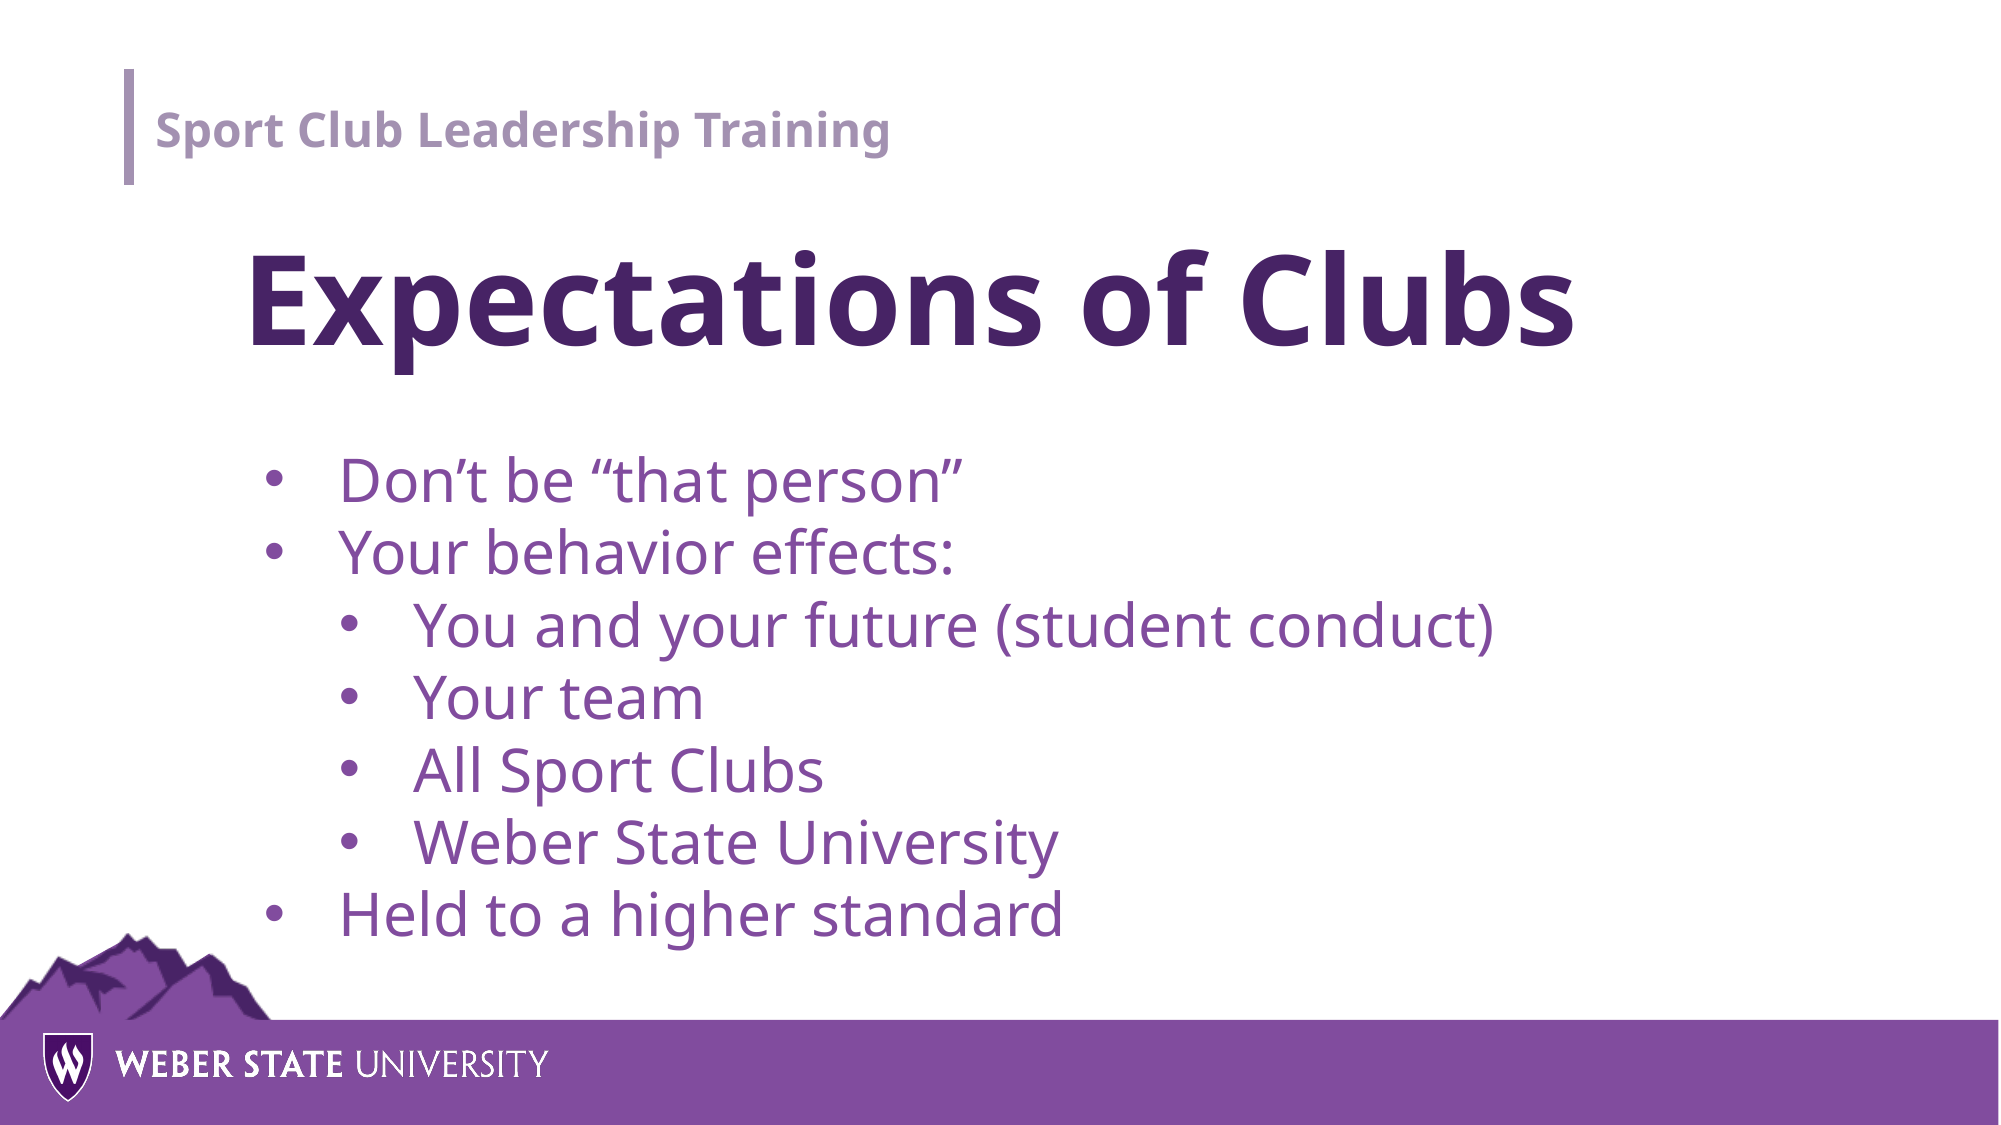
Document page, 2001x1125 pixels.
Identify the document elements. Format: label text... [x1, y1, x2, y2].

text_box Expectations of Clubs [228, 237, 1757, 378]
picture [0, 933, 274, 1025]
picture [42, 1033, 550, 1102]
text_box Sport Club Leadership Training [140, 91, 1000, 164]
text_box [0, 1019, 2000, 1125]
text_box Don’t be “that person” Your behavior effects: You and your future (student conduct) Your team All Sport Clubs Weber State University Held to a higher standard [249, 434, 1920, 957]
